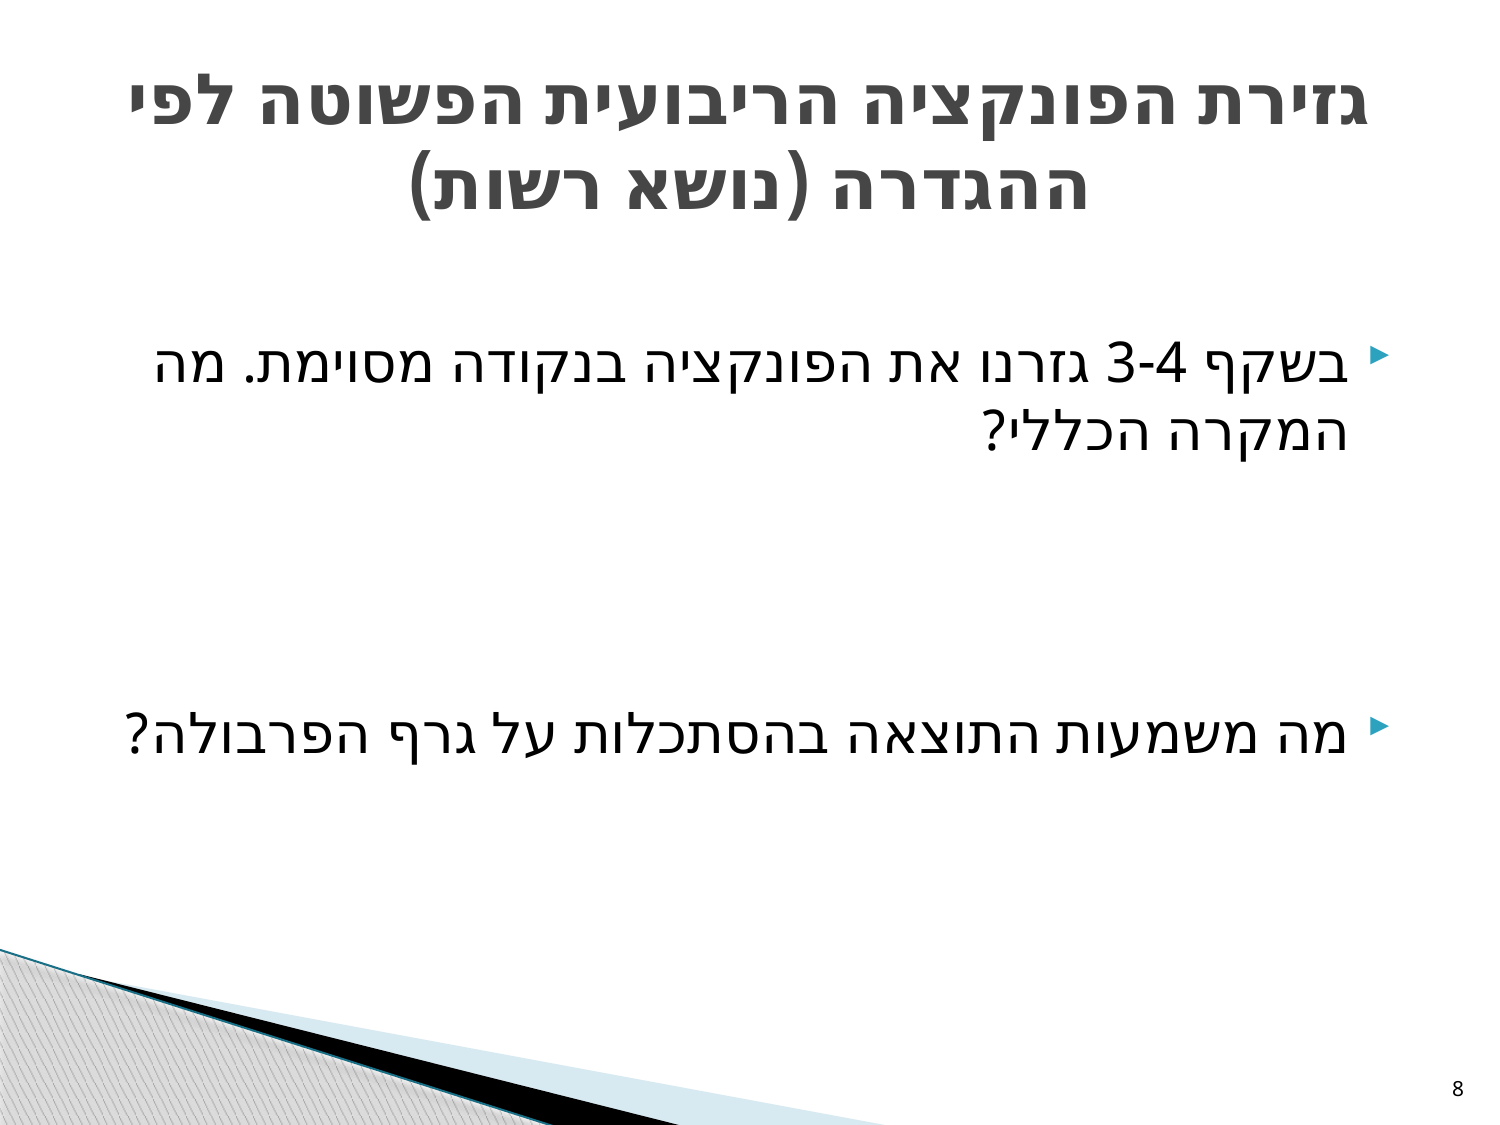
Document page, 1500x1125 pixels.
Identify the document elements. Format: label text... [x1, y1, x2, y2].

slide_number 8 [1418, 1051, 1479, 1112]
title גזירת הפונקציה הריבועית הפשוטה לפי ההגדרה (נושא רשות) [75, 45, 1425, 233]
